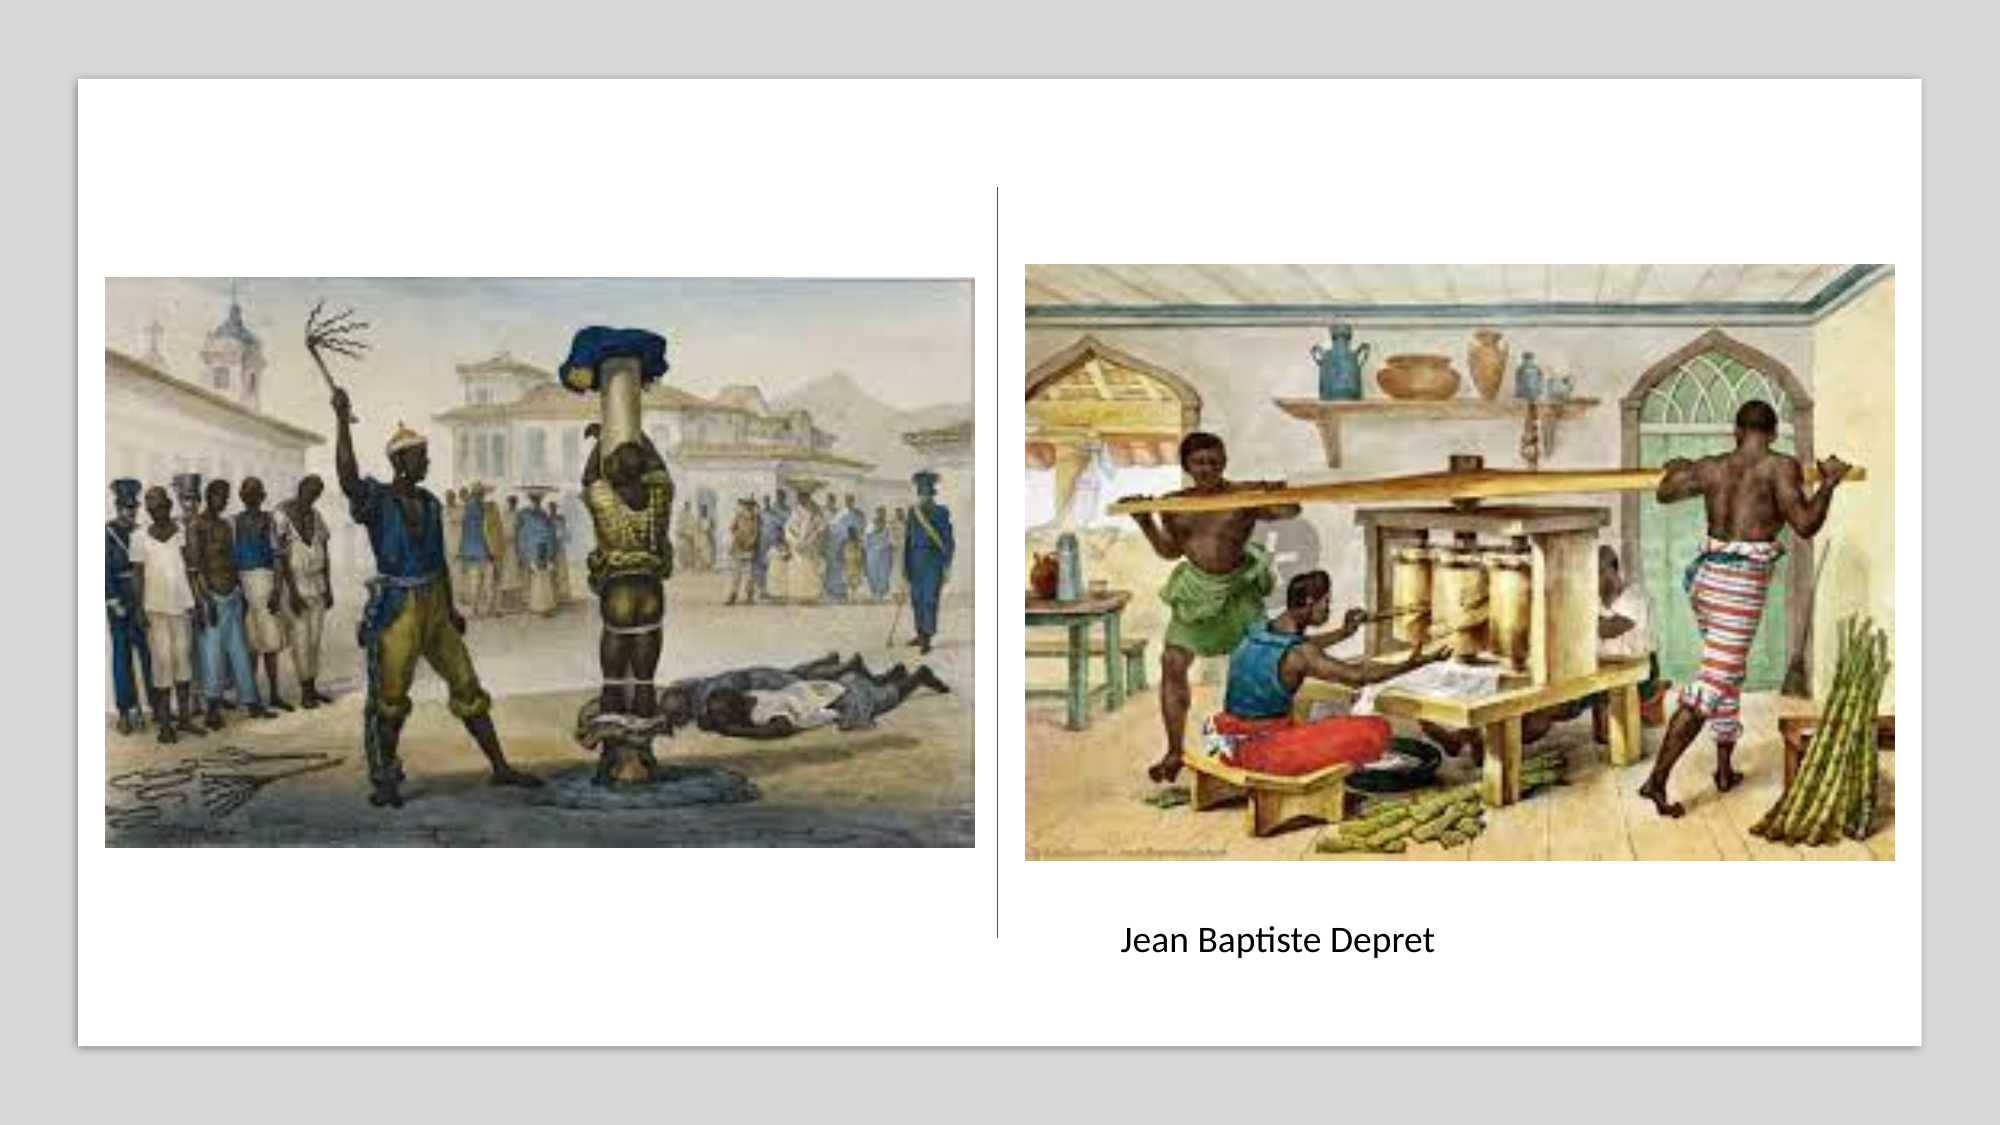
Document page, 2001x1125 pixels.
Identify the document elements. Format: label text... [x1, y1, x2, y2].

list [105, 277, 975, 848]
text_box [0, 0, 2000, 1125]
text_box [77, 78, 1923, 1047]
text_box Jean Baptiste Depret [1105, 907, 1648, 967]
picture [1025, 264, 1895, 861]
